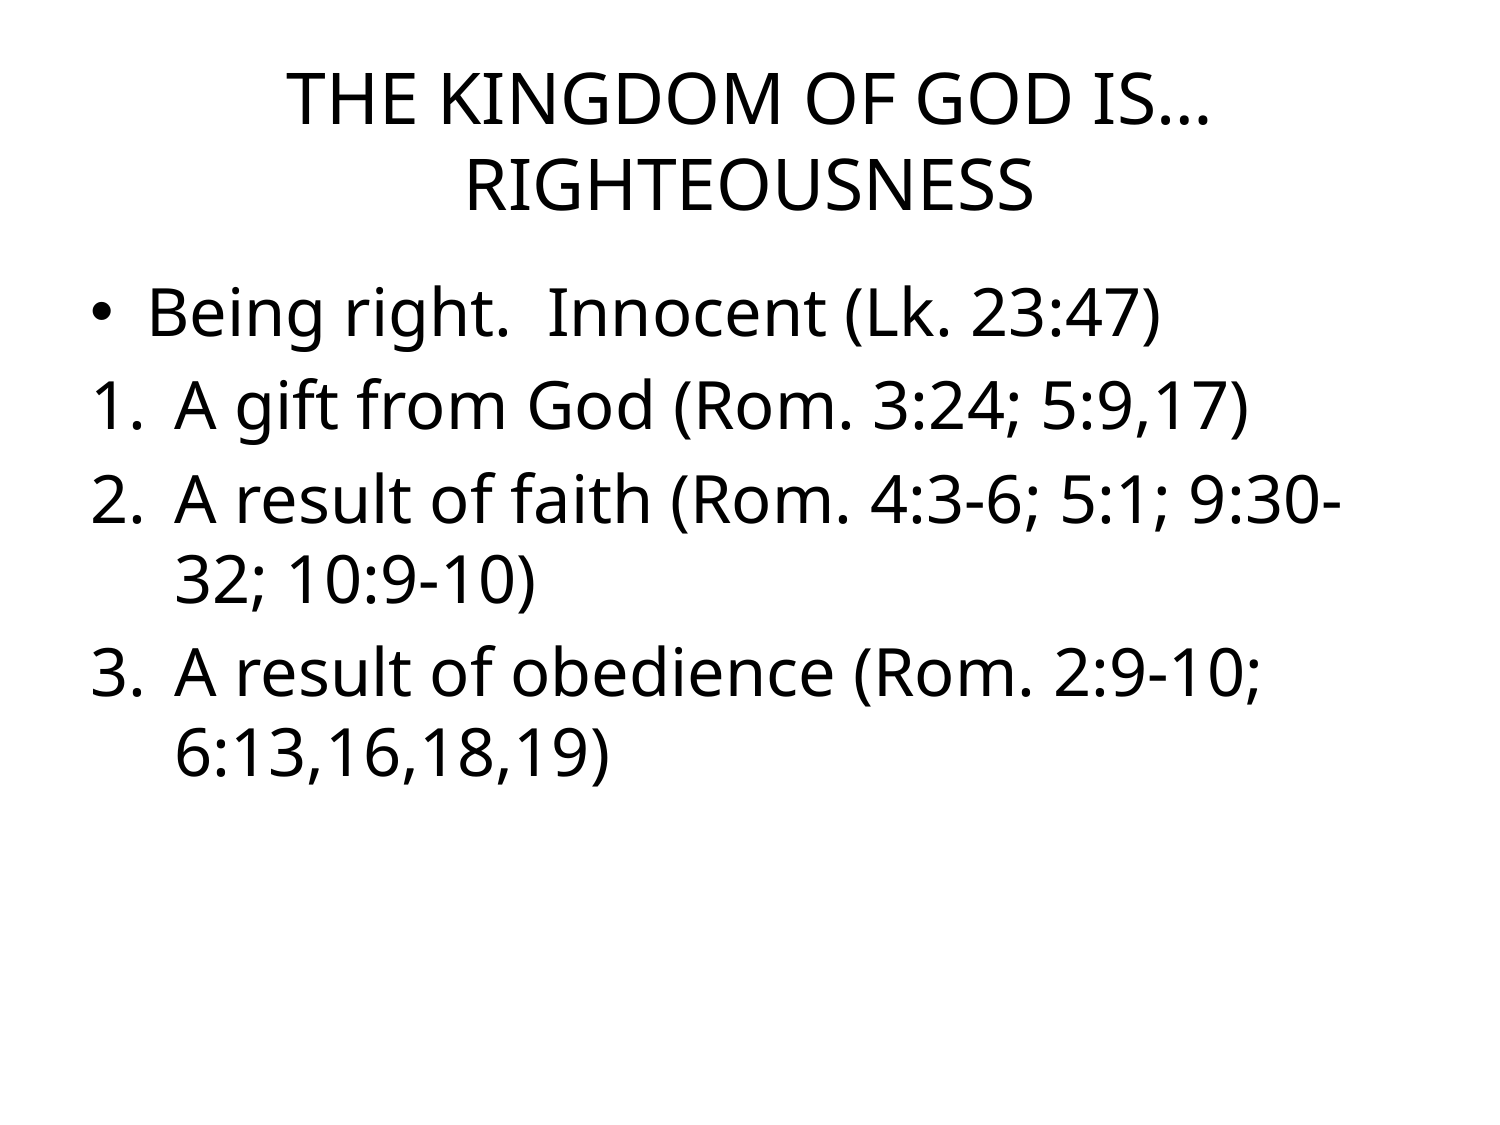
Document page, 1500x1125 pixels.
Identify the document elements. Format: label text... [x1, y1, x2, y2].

title THE KINGDOM OF GOD IS… RIGHTEOUSNESS [75, 45, 1425, 233]
list Being right. Innocent (Lk. 23:47) A gift from God (Rom. 3:24; 5:9,17) A result of faith (Rom. 4:3-6; 5:1; 9:30-32; 10:9-10) A result of obedience (Rom. 2:9-10; 6:13,16,18,19) [75, 262, 1425, 1005]
